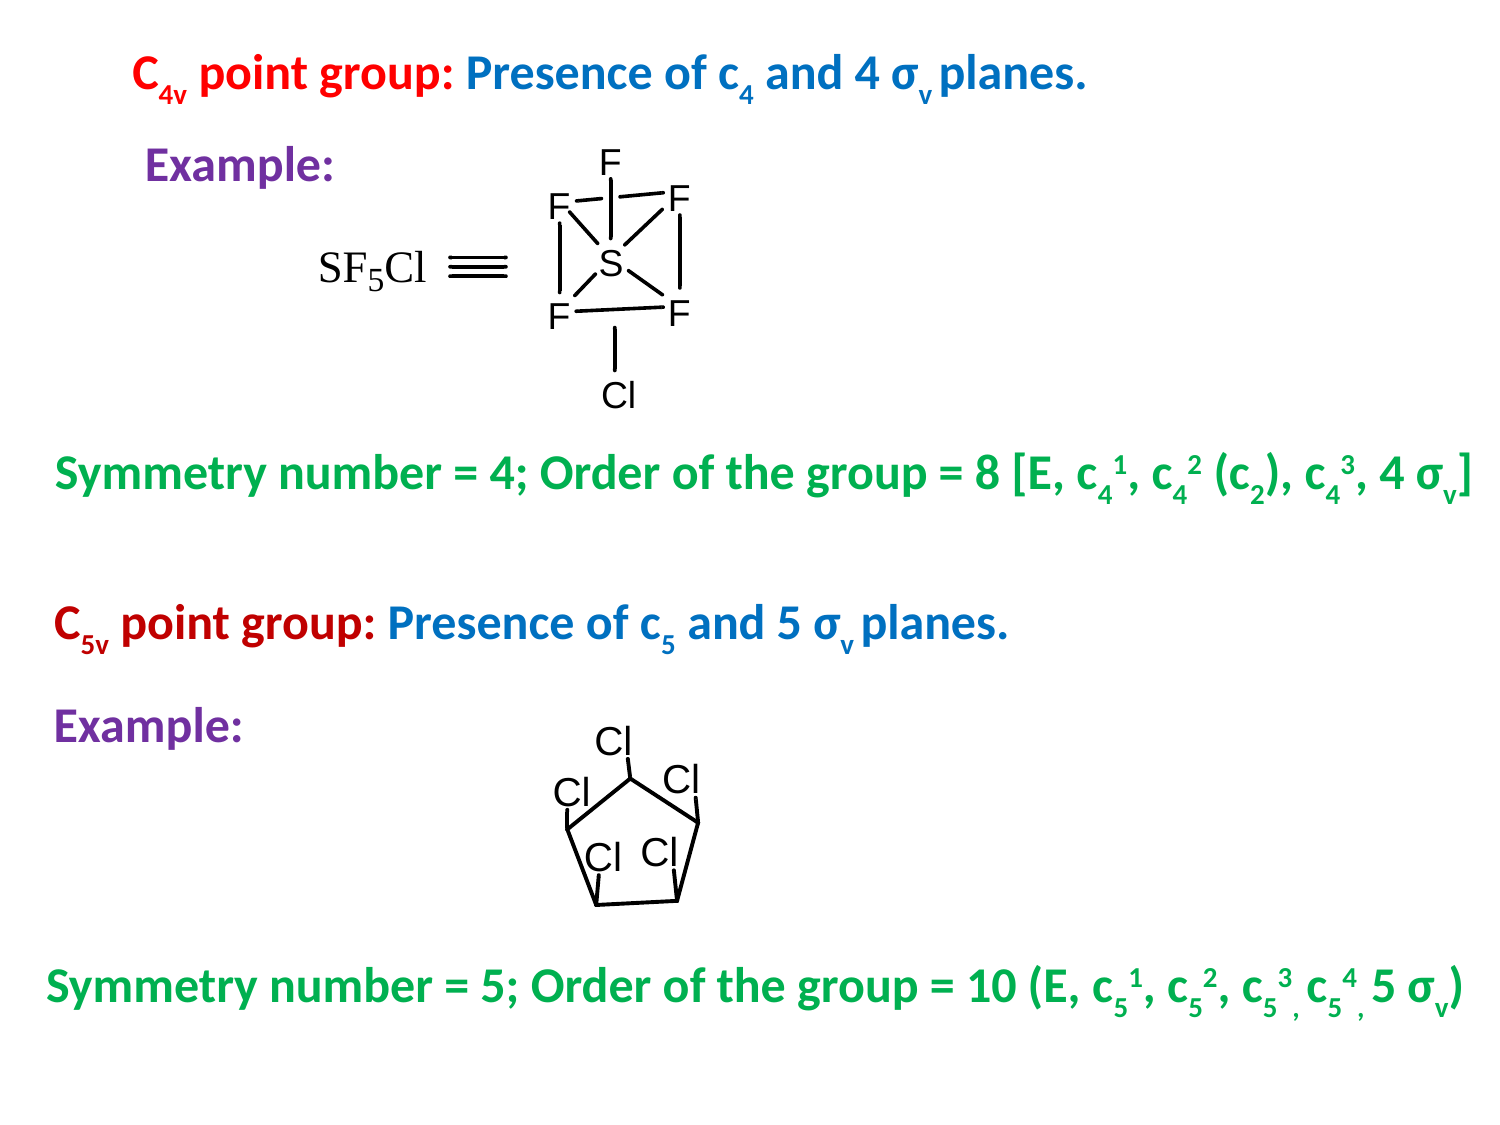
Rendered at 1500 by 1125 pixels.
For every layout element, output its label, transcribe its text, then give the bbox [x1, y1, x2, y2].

text_box Example: [129, 124, 362, 199]
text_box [310, 145, 699, 422]
text_box Symmetry number = 5; Order of the group = 10 (E, c51, c52, c53, c54, 5 σv) [31, 944, 1480, 1031]
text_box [550, 718, 714, 920]
text_box C5v point group: Presence of c5 and 5 σv planes. [39, 582, 1275, 668]
text_box Symmetry number = 4; Order of the group = 8 [E, c41, c42 (c2), c43, 4 σv] [40, 431, 1489, 518]
text_box Example: [38, 685, 270, 761]
text_box C4v point group: Presence of c4 and 4 σv planes. [117, 31, 1103, 118]
